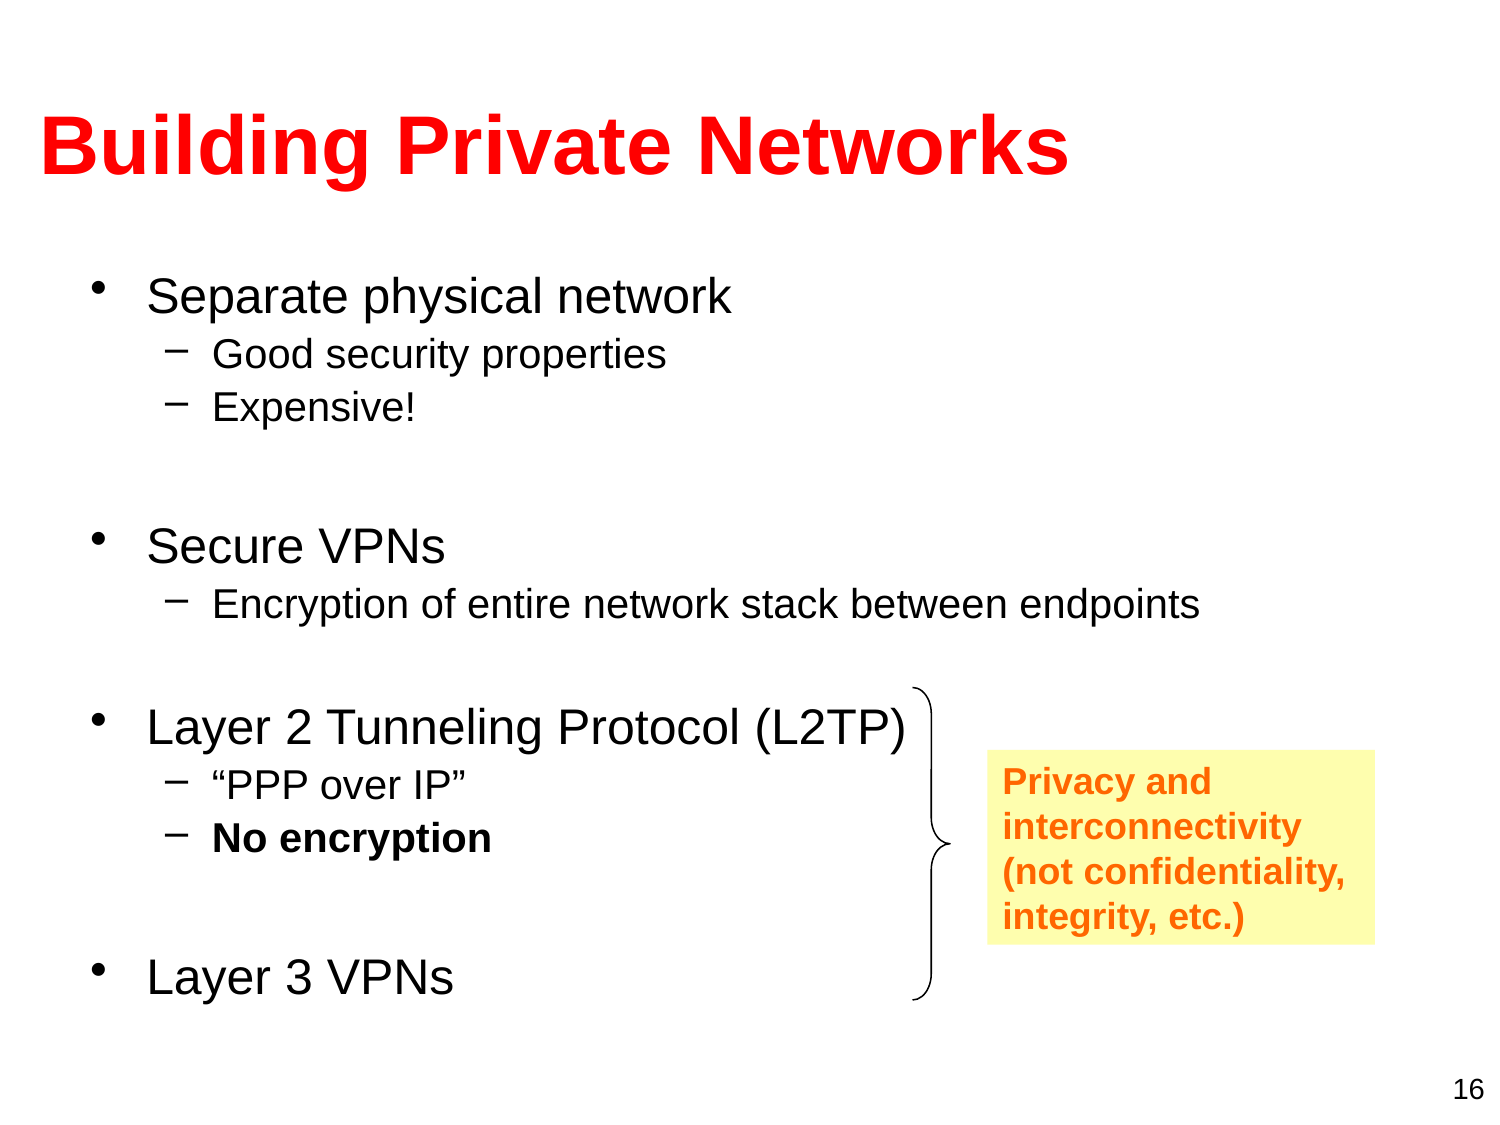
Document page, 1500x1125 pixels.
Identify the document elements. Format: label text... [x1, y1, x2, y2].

slide_number 16 [1149, 1062, 1500, 1101]
text_box Privacy and interconnectivity (not confidentiality, integrity, etc.) [987, 749, 1375, 945]
text_box [912, 687, 951, 1000]
list Separate physical network Good security properties Expensive! Secure VPNs Encryption of entire network stack between endpoints Layer 2 Tunneling Protocol (L2TP) “PPP over IP” No encryption Layer 3 VPNs [74, 262, 1426, 1006]
title Building Private Networks [24, 47, 1463, 236]
